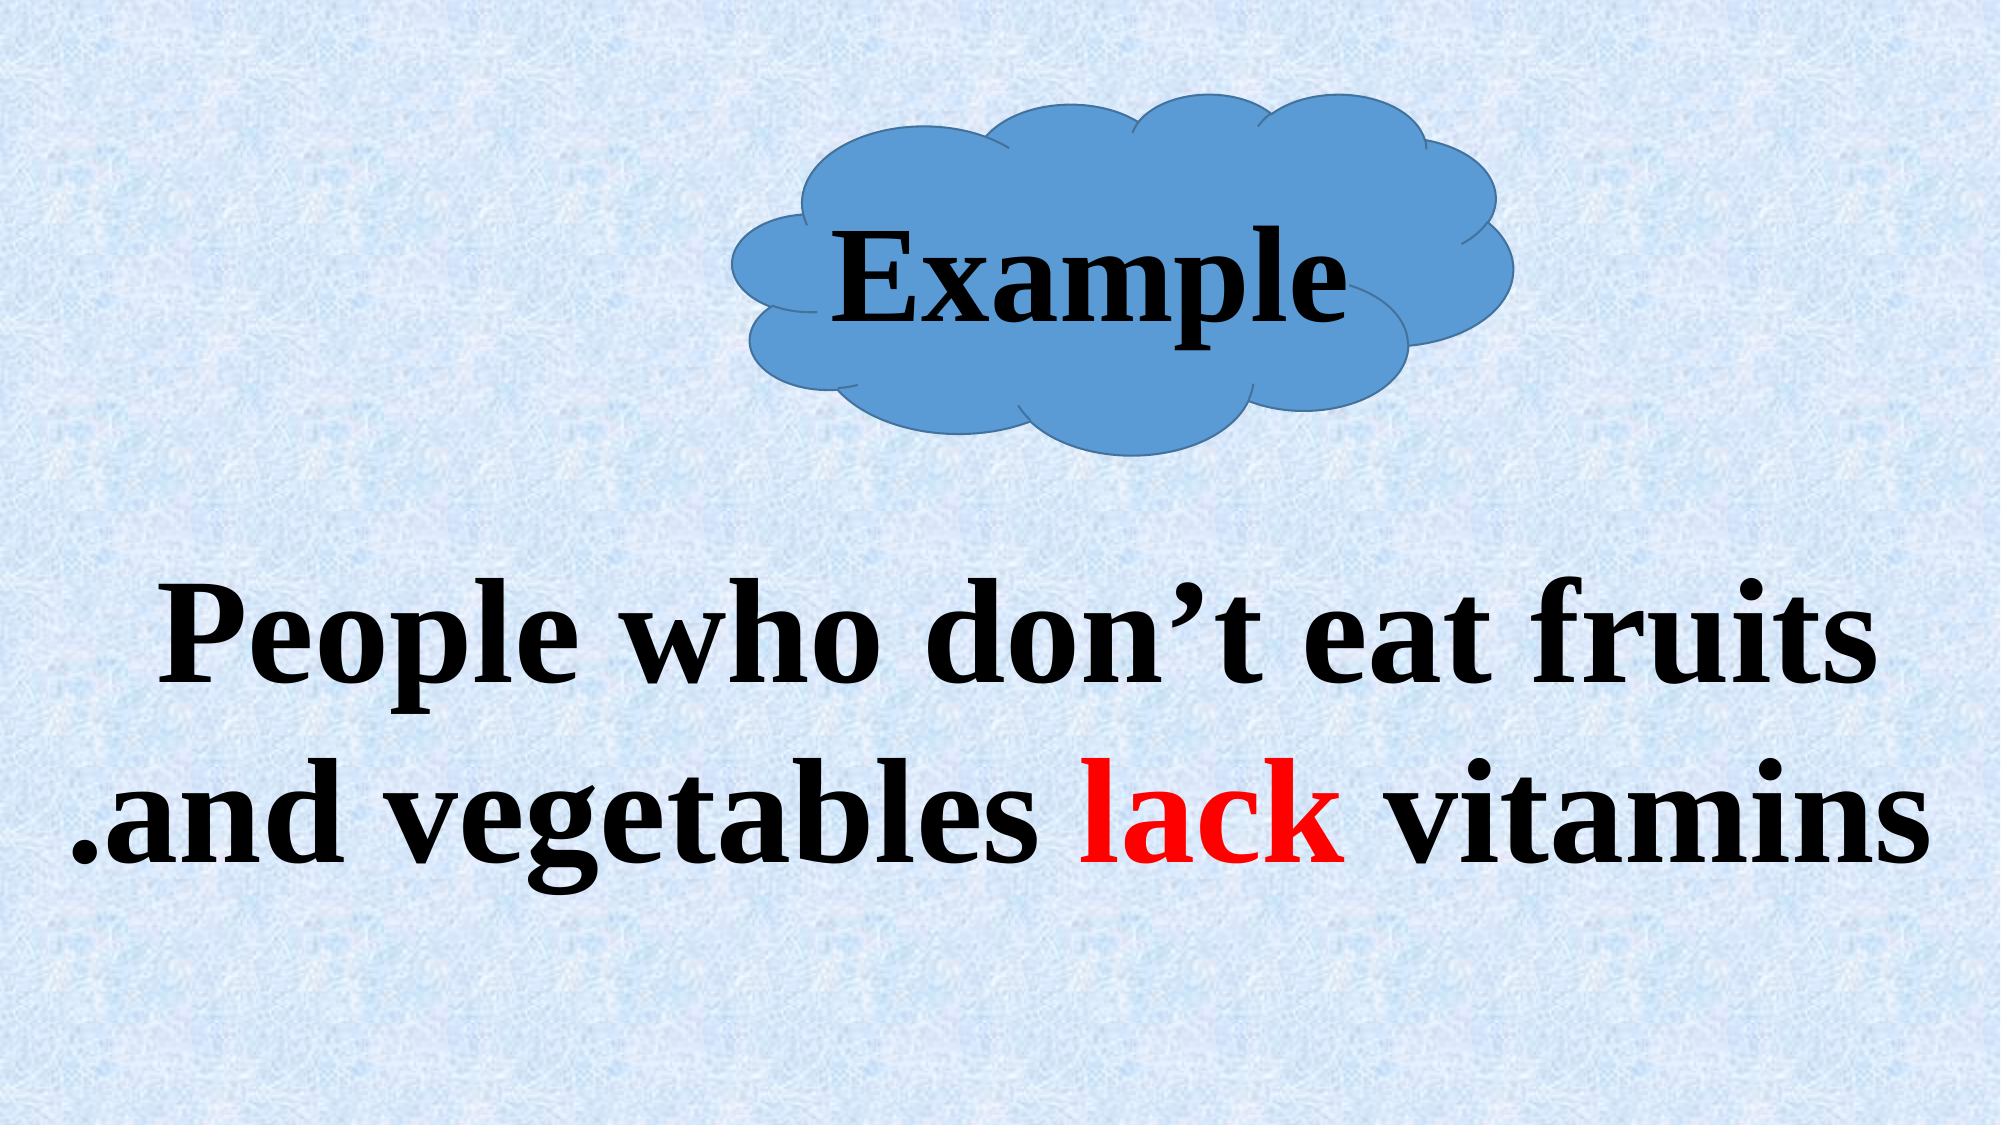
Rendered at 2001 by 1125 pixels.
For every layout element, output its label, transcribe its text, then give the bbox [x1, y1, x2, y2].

text_box Example [815, 176, 1365, 357]
text_box [730, 93, 1515, 457]
picture [0, 0, 2001, 1125]
text_box People who don’t eat fruits and vegetables lack vitamins. [51, 524, 1949, 900]
